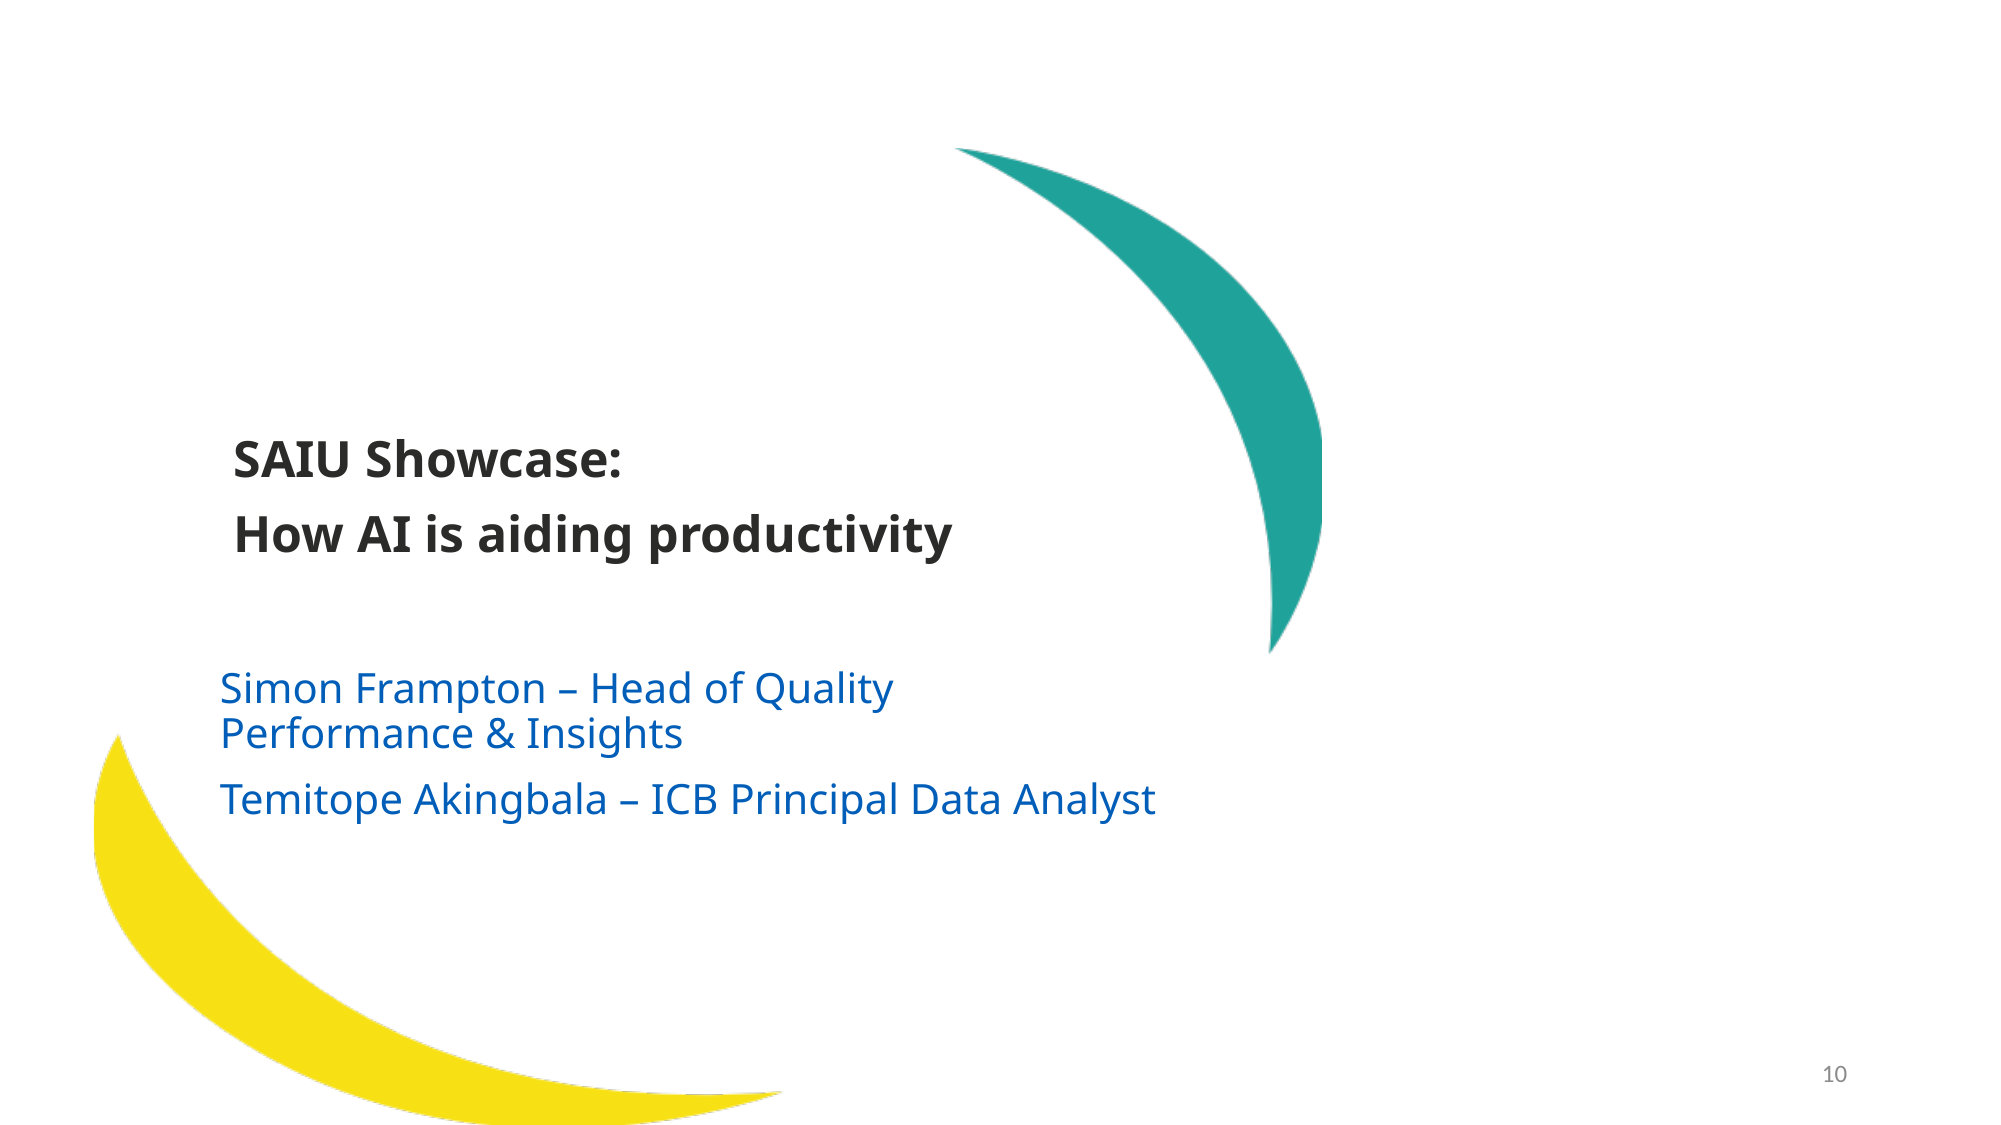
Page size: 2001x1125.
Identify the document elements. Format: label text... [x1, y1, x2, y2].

picture [93, 148, 1322, 1125]
slide_number 10 [1412, 1042, 1863, 1103]
